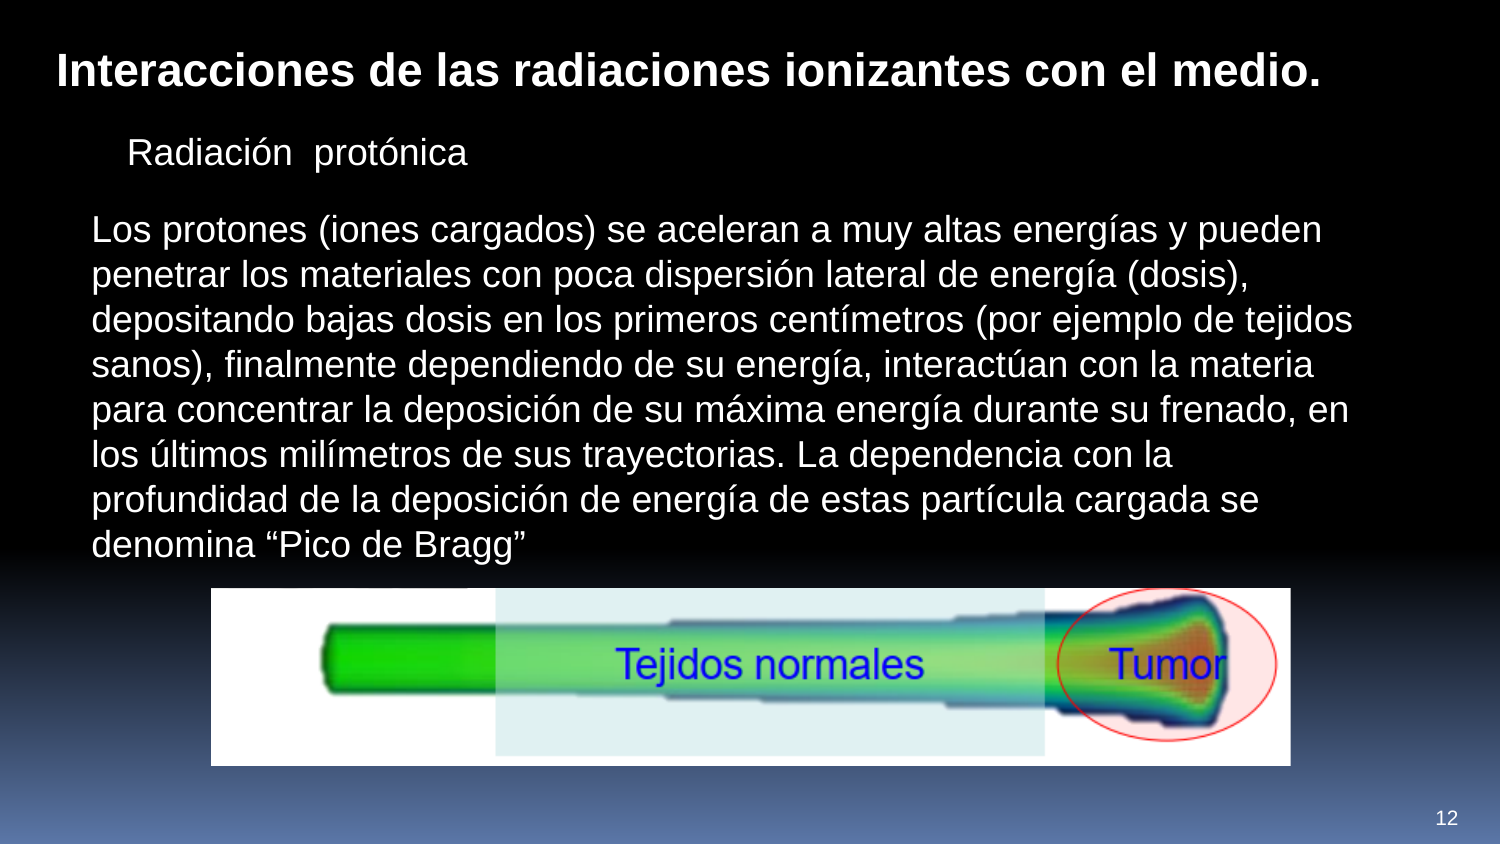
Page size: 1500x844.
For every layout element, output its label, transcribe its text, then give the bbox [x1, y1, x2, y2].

text_box [0, 159, 1004, 384]
text_box Interacciones de las radiaciones ionizantes con el medio. [41, 14, 1471, 121]
picture [209, 587, 1291, 766]
text_box 12 [1389, 797, 1474, 834]
text_box Los protones (iones cargados) se aceleran a muy altas energías y pueden penetrar los materiales con poca dispersión lateral de energía (dosis), depositando bajas dosis en los primeros centímetros (por ejemplo de tejidos sanos), finalmente dependiendo de su energía, interactúan con la materia para concentrar la deposición de su máxima energía durante su frenado, en los últimos milímetros de sus trayectorias. La dependencia con la profundidad de la deposición de energía de estas partícula cargada se denomina “Pico de Bragg” [76, 197, 1390, 573]
text_box Radiación protónica [112, 120, 1390, 181]
